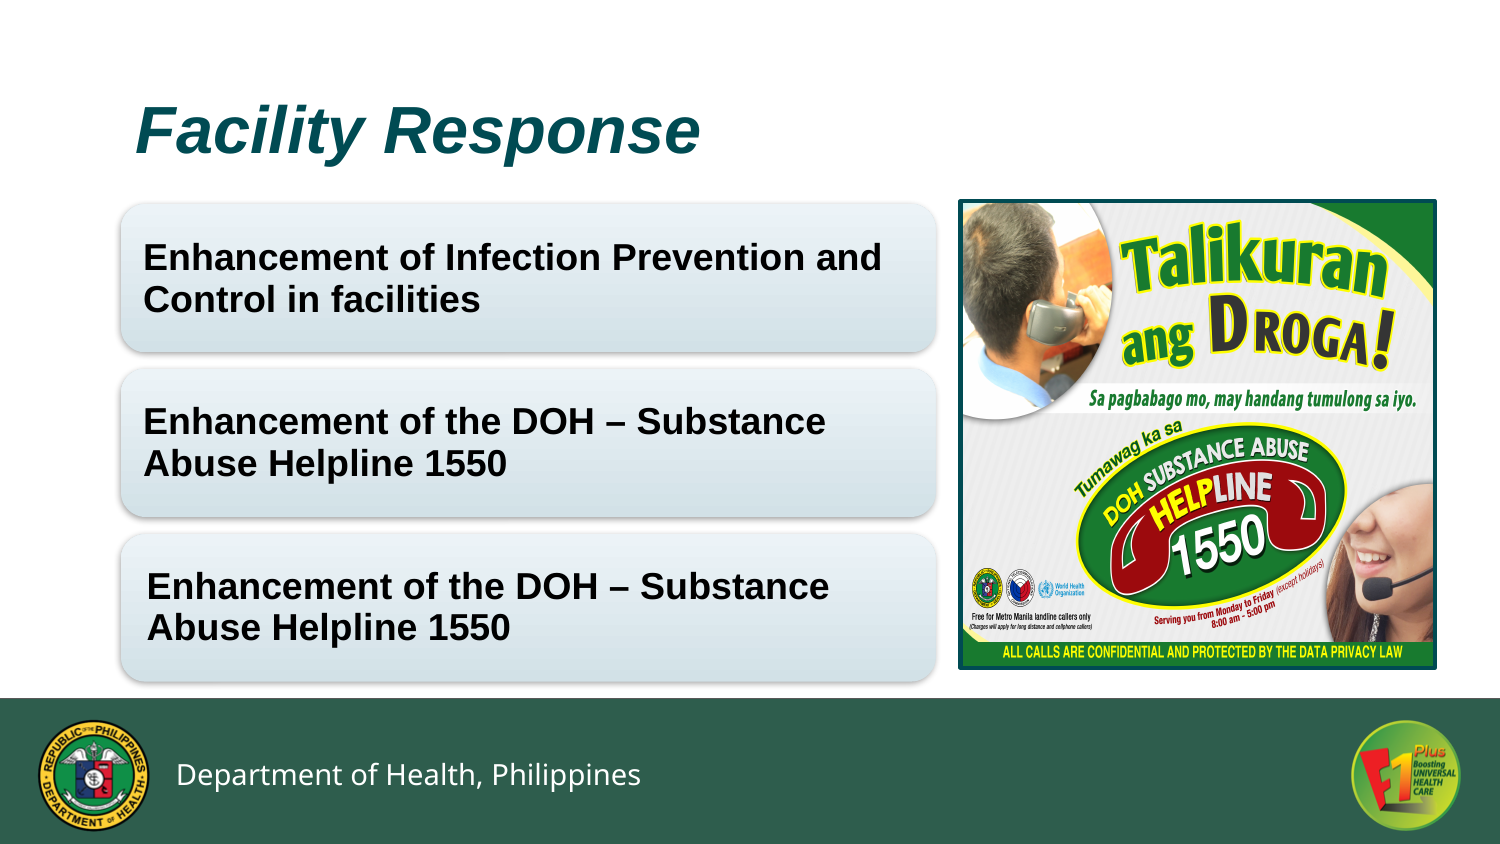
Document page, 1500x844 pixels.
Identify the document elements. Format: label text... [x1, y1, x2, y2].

picture [36, 718, 151, 833]
text_box Facility Response [121, 79, 936, 175]
picture [962, 203, 1433, 666]
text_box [120, 368, 936, 518]
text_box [120, 532, 936, 682]
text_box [120, 203, 936, 353]
picture [1349, 718, 1463, 833]
